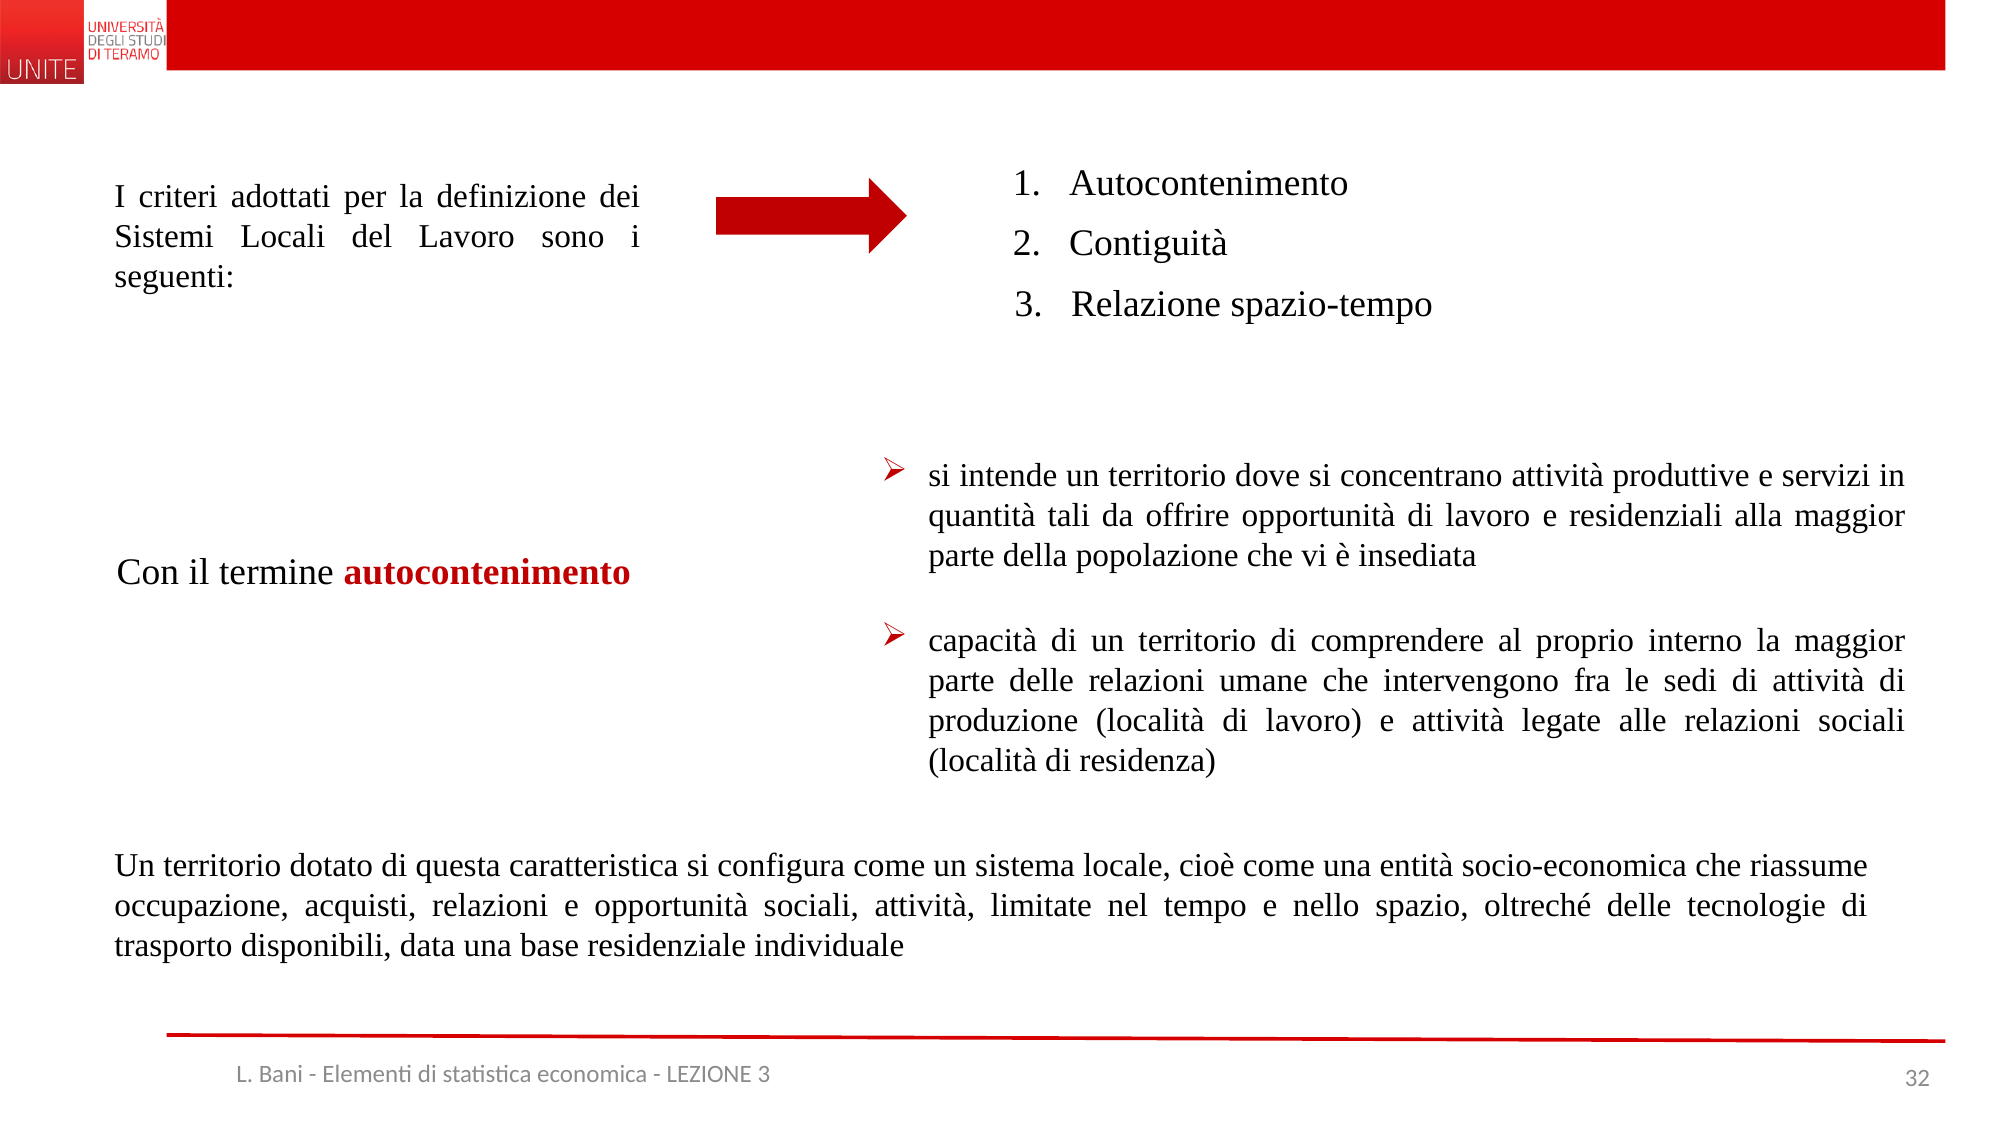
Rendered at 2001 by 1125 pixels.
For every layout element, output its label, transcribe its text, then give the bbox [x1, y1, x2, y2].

text_box Contiguità [998, 210, 1416, 271]
text_box [716, 177, 907, 254]
text_box Relazione spazio-tempo [999, 271, 1458, 331]
slide_number 32 [1495, 1046, 1946, 1106]
text_box capacità di un territorio di comprendere al proprio interno la maggior parte delle relazioni umane che intervengono fra le sedi di attività di produzione (località di lavoro) e attività legate alle relazioni sociali (località di residenza) [866, 610, 1922, 786]
text_box I criteri adottati per la definizione dei Sistemi Locali del Lavoro sono i seguenti: [99, 167, 656, 302]
text_box si intende un territorio dove si concentrano attività produttive e servizi in quantità tali da offrire opportunità di lavoro e residenziali alla maggior parte della popolazione che vi è insediata [866, 445, 1922, 581]
footer L. Bani - Elementi di statistica economica - LEZIONE 3 [166, 1042, 842, 1103]
text_box Autocontenimento [998, 150, 1460, 210]
picture [0, 0, 167, 84]
text_box Un territorio dotato di questa caratteristica si configura come un sistema locale, cioè come una entità socio-economica che riassume occupazione, acquisti, relazioni e opportunità sociali, attività, limitate nel tempo e nello spazio, oltreché delle tecnologie di trasporto disponibili, data una base residenziale individuale [99, 836, 1886, 971]
text_box Con il termine autocontenimento [101, 539, 647, 600]
